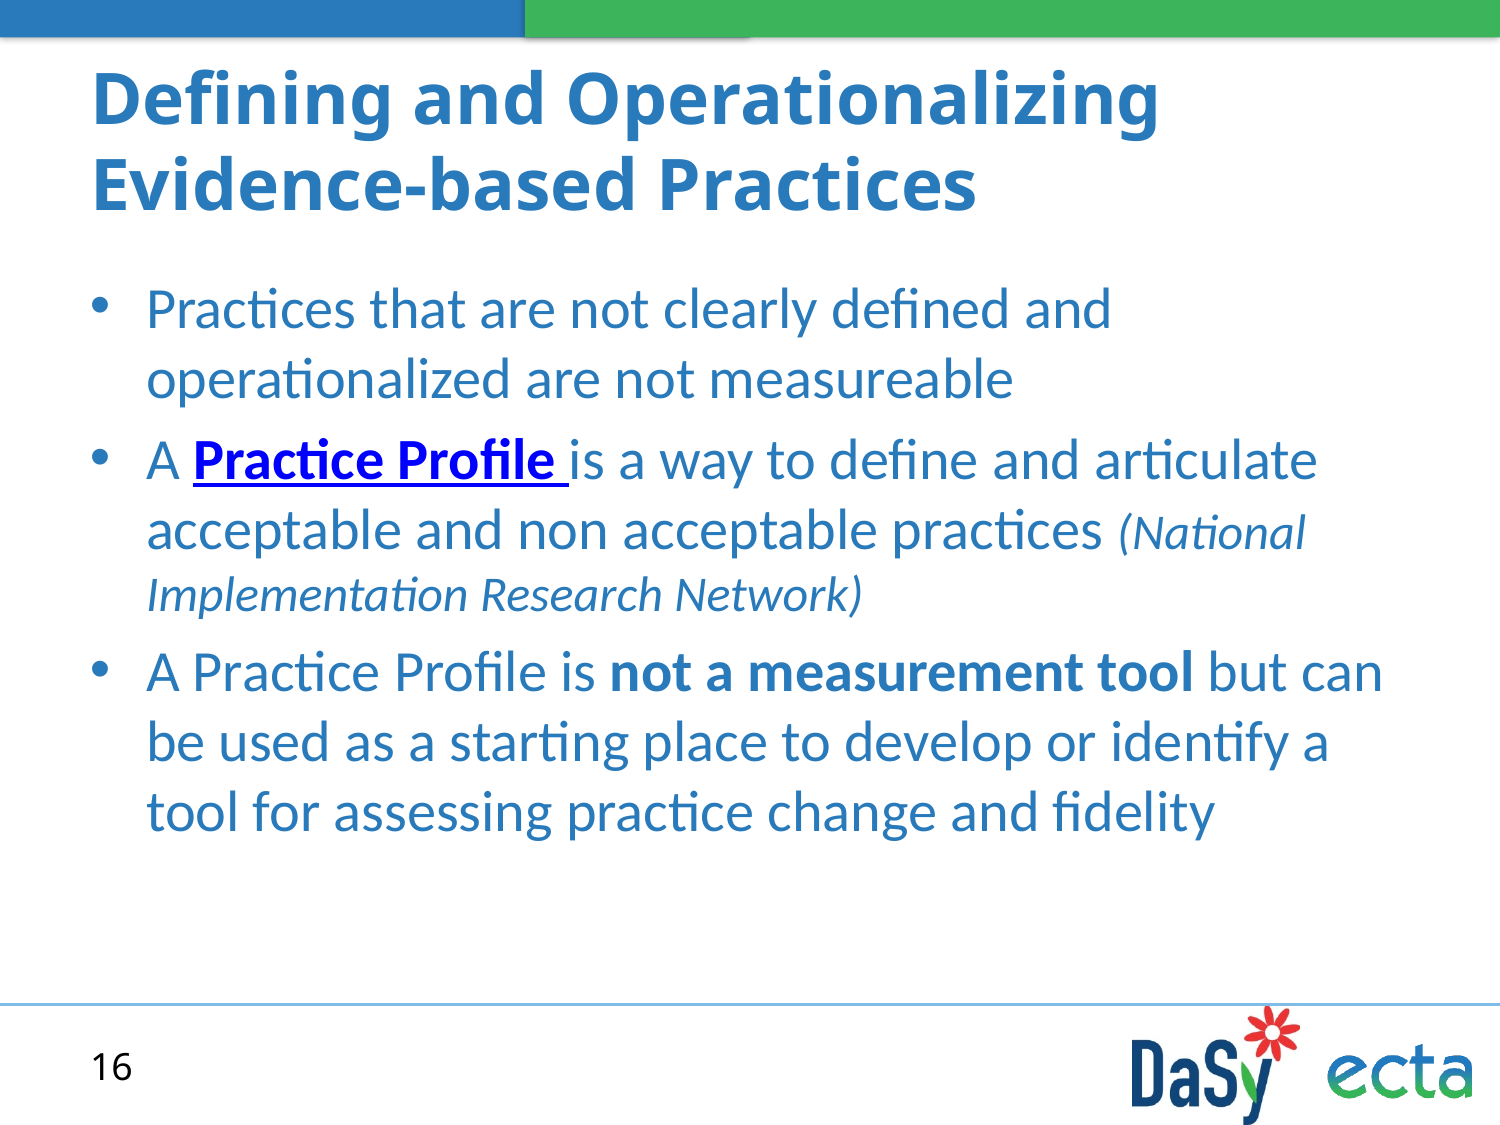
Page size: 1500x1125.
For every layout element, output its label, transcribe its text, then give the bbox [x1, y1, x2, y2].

list Practices that are not clearly defined and operationalized are not measureable A Practice Profile is a way to define and articulate acceptable and non acceptable practices (National Implementation Research Network) A Practice Profile is not a measurement tool but can be used as a starting place to develop or identify a tool for assessing practice change and fidelity [75, 262, 1425, 988]
picture [1312, 1037, 1487, 1105]
title Defining and Operationalizing Evidence-based Practices [74, 44, 1426, 234]
picture [1132, 1006, 1300, 1125]
slide_number 16 [75, 1038, 425, 1098]
